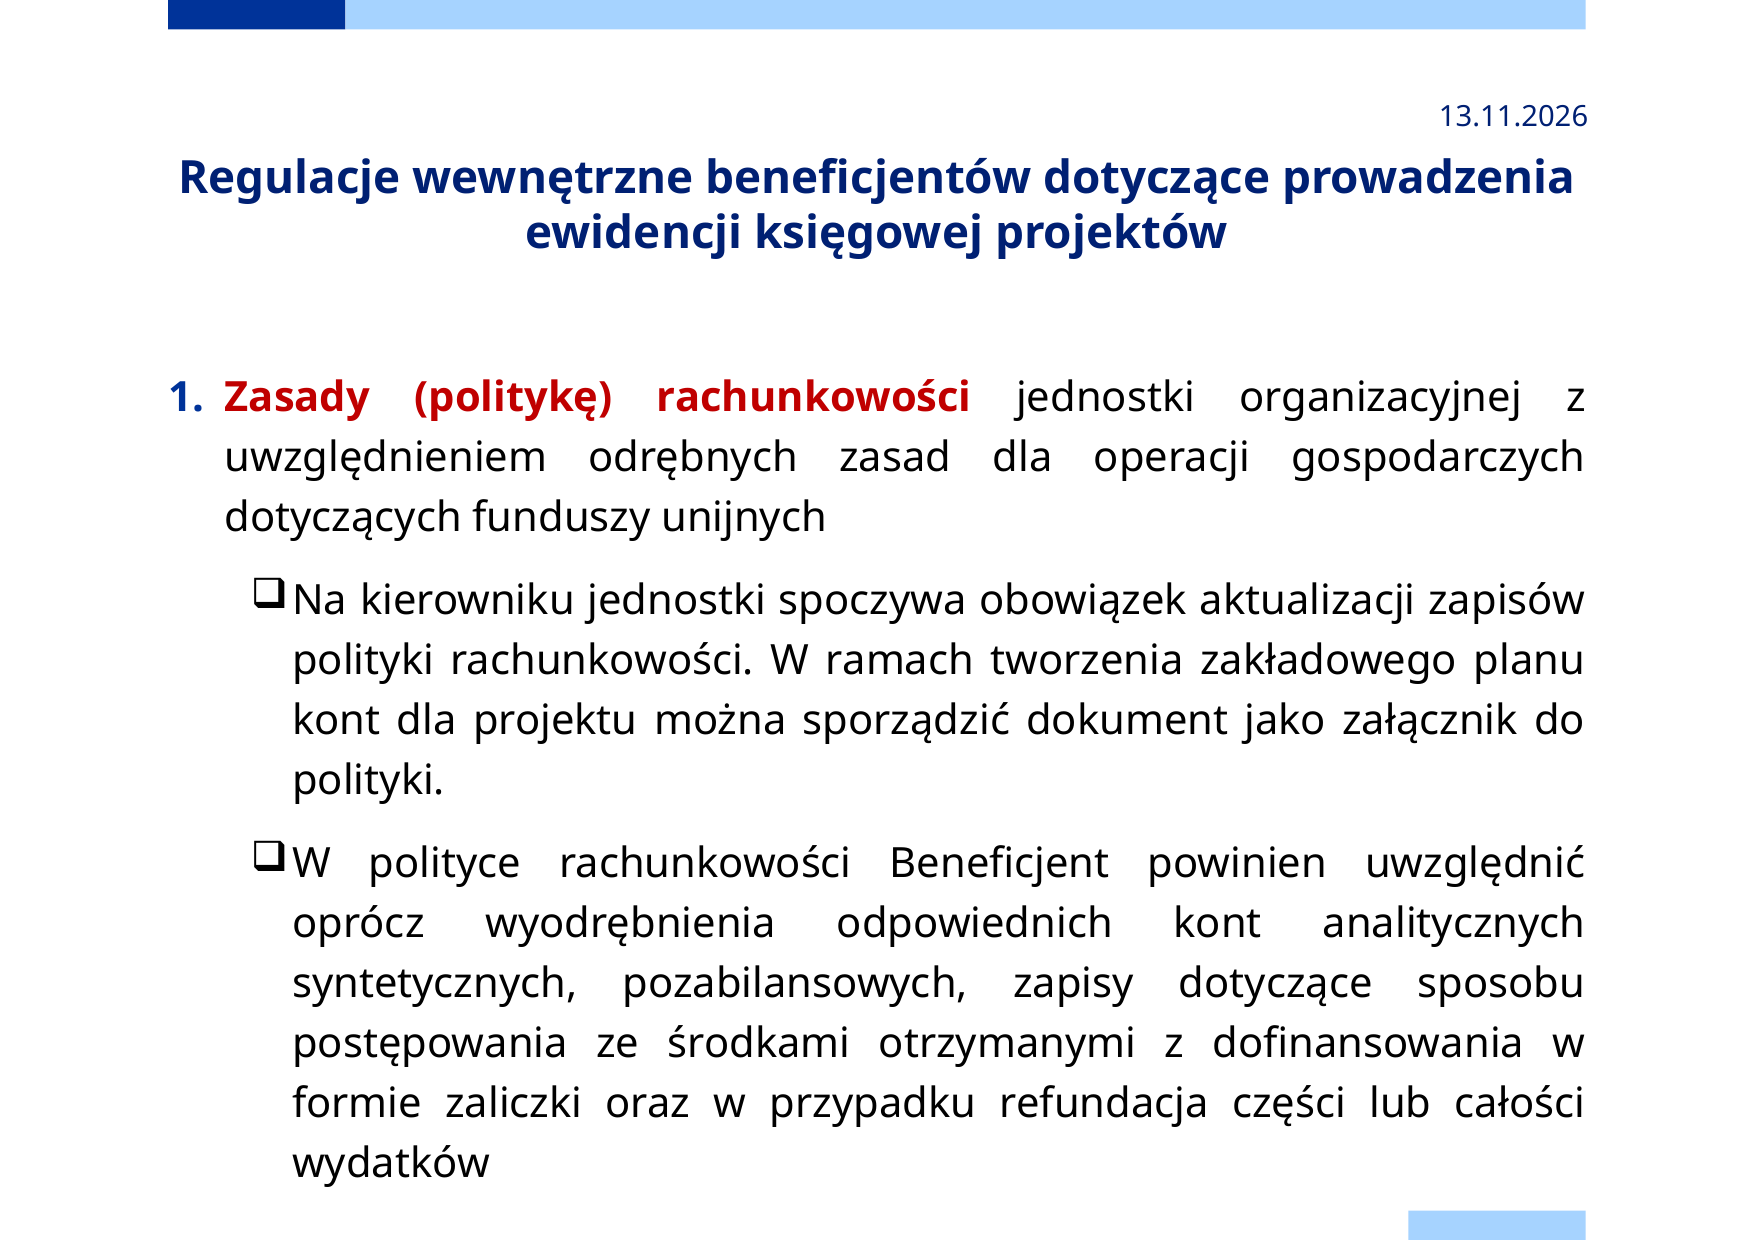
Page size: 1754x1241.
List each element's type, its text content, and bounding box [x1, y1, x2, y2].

list Zasady (politykę) rachunkowości jednostki organizacyjnej z uwzględnieniem odrębnych zasad dla operacji gospodarczych dotyczących funduszy unijnych Na kierowniku jednostki spoczywa obowiązek aktualizacji zapisów polityki rachunkowości. W ramach tworzenia zakładowego planu kont dla projektu można sporządzić dokument jako załącznik do polityki. W polityce rachunkowości Beneficjent powinien uwzględnić oprócz wyodrębnienia odpowiednich kont analitycznych syntetycznych, pozabilansowych, zapisy dotyczące sposobu postępowania ze środkami otrzymanymi z dofinansowania w formie zaliczki oraz w przypadku refundacja części lub całości wydatków [168, 360, 1586, 1105]
title Regulacje wewnętrzne beneficjentów dotyczące prowadzenia ewidencji księgowej projektów [168, 147, 1586, 325]
text_box 2024-11-24 [1293, 88, 1589, 146]
